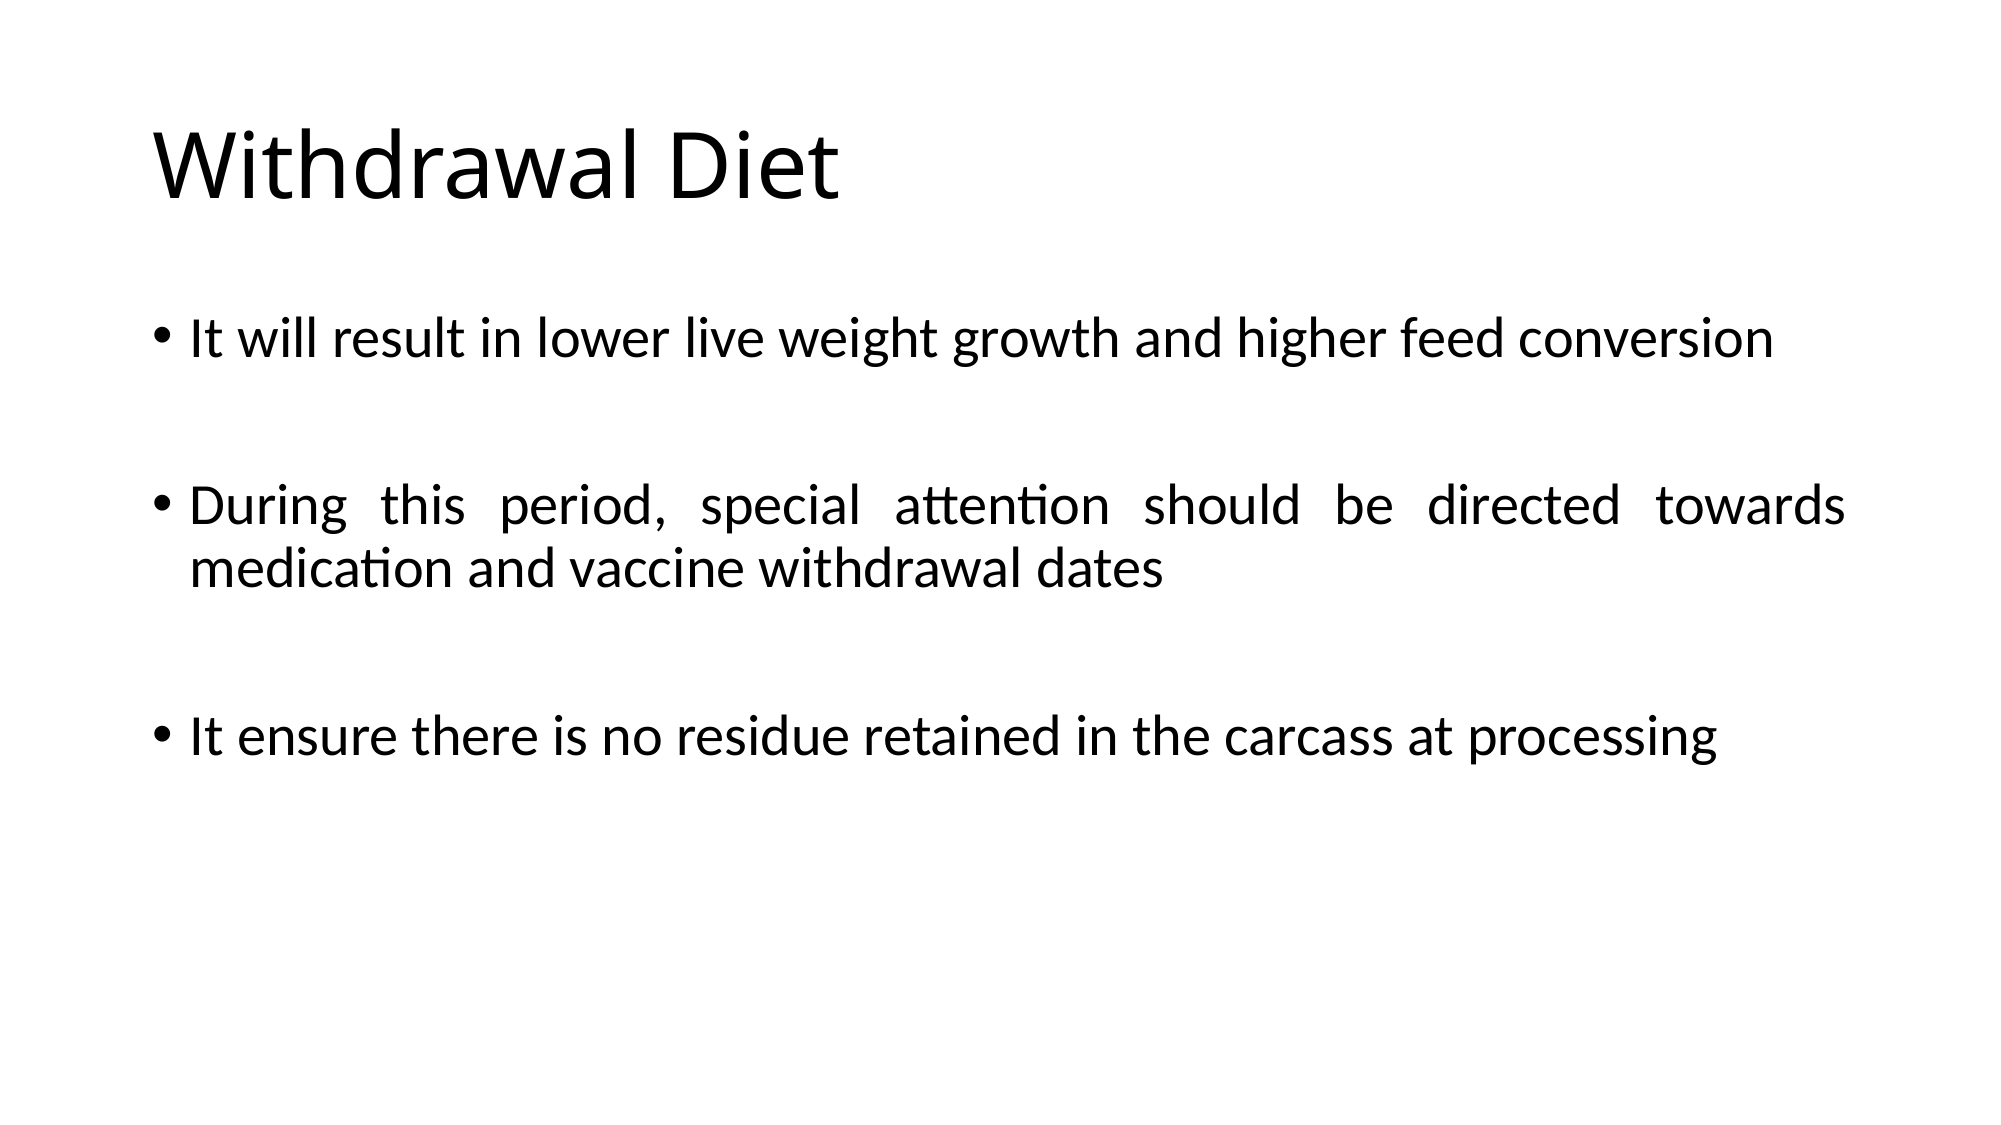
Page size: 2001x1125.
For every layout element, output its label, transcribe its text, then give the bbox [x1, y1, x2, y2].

title Withdrawal Diet [137, 59, 1863, 278]
list It will result in lower live weight growth and higher feed conversion During this period, special attention should be directed towards medication and vaccine withdrawal dates It ensure there is no residue retained in the carcass at processing [137, 299, 1863, 1014]
